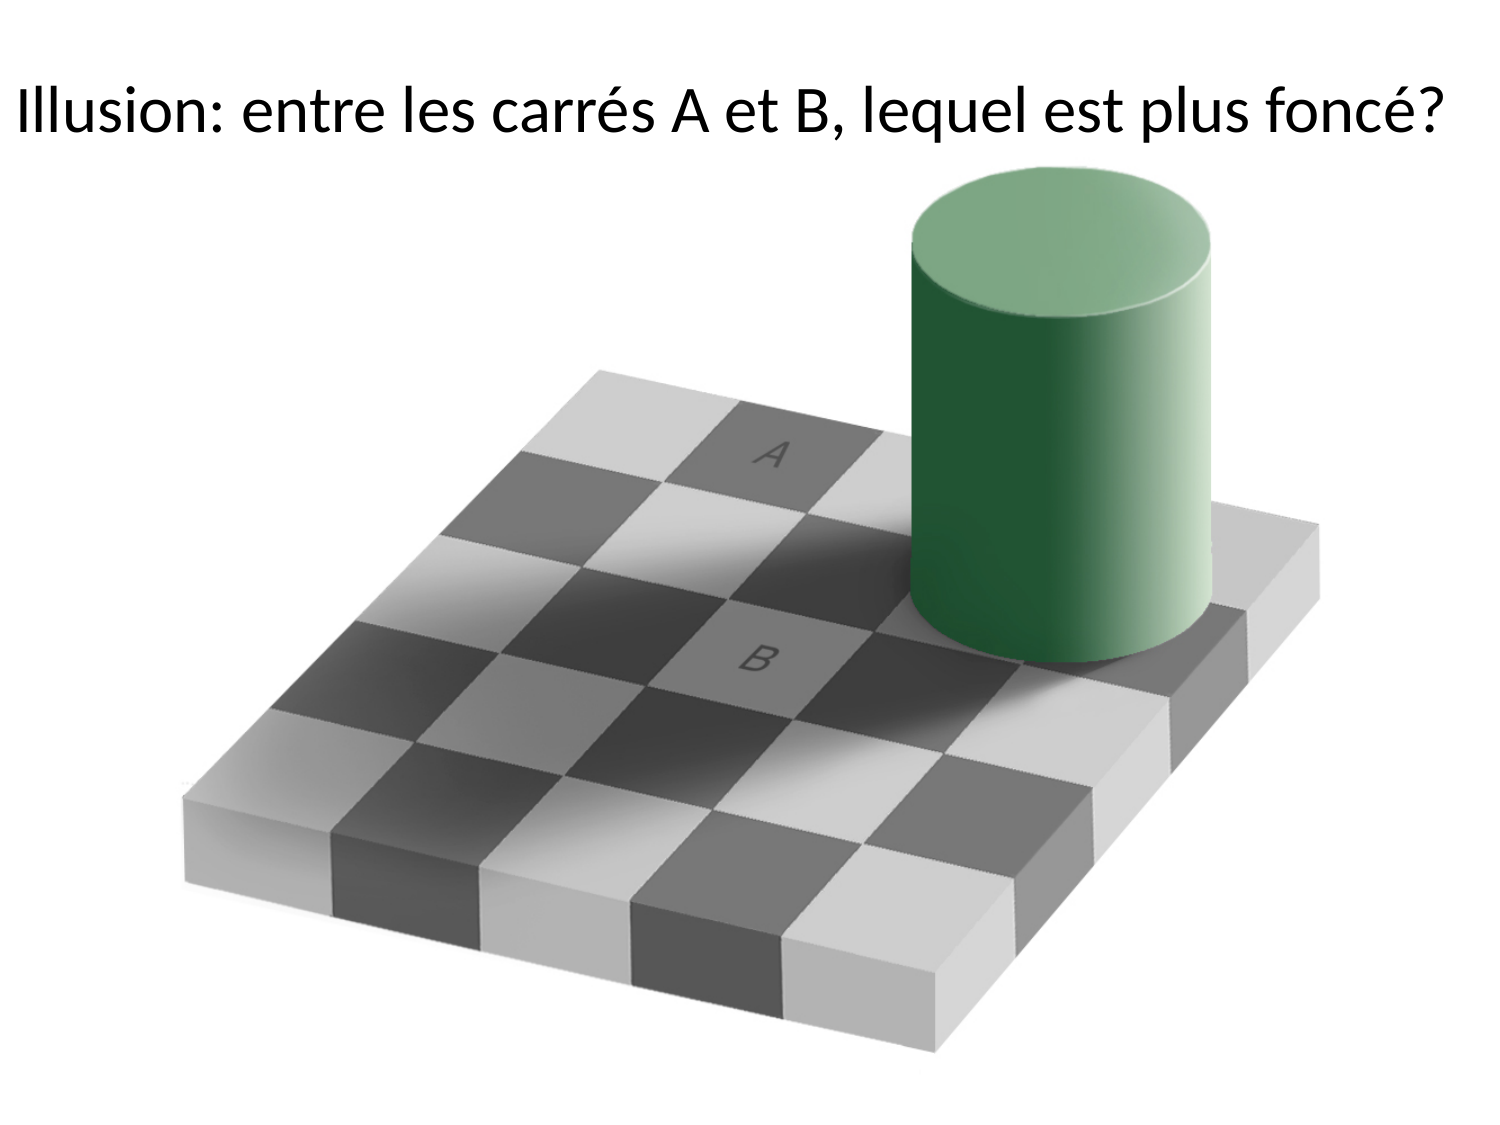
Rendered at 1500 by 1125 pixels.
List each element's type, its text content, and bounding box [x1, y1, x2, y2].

picture [138, 140, 1362, 1091]
list Illusion: entre les carrés A et B, lequel est plus foncé? [0, 58, 1500, 247]
